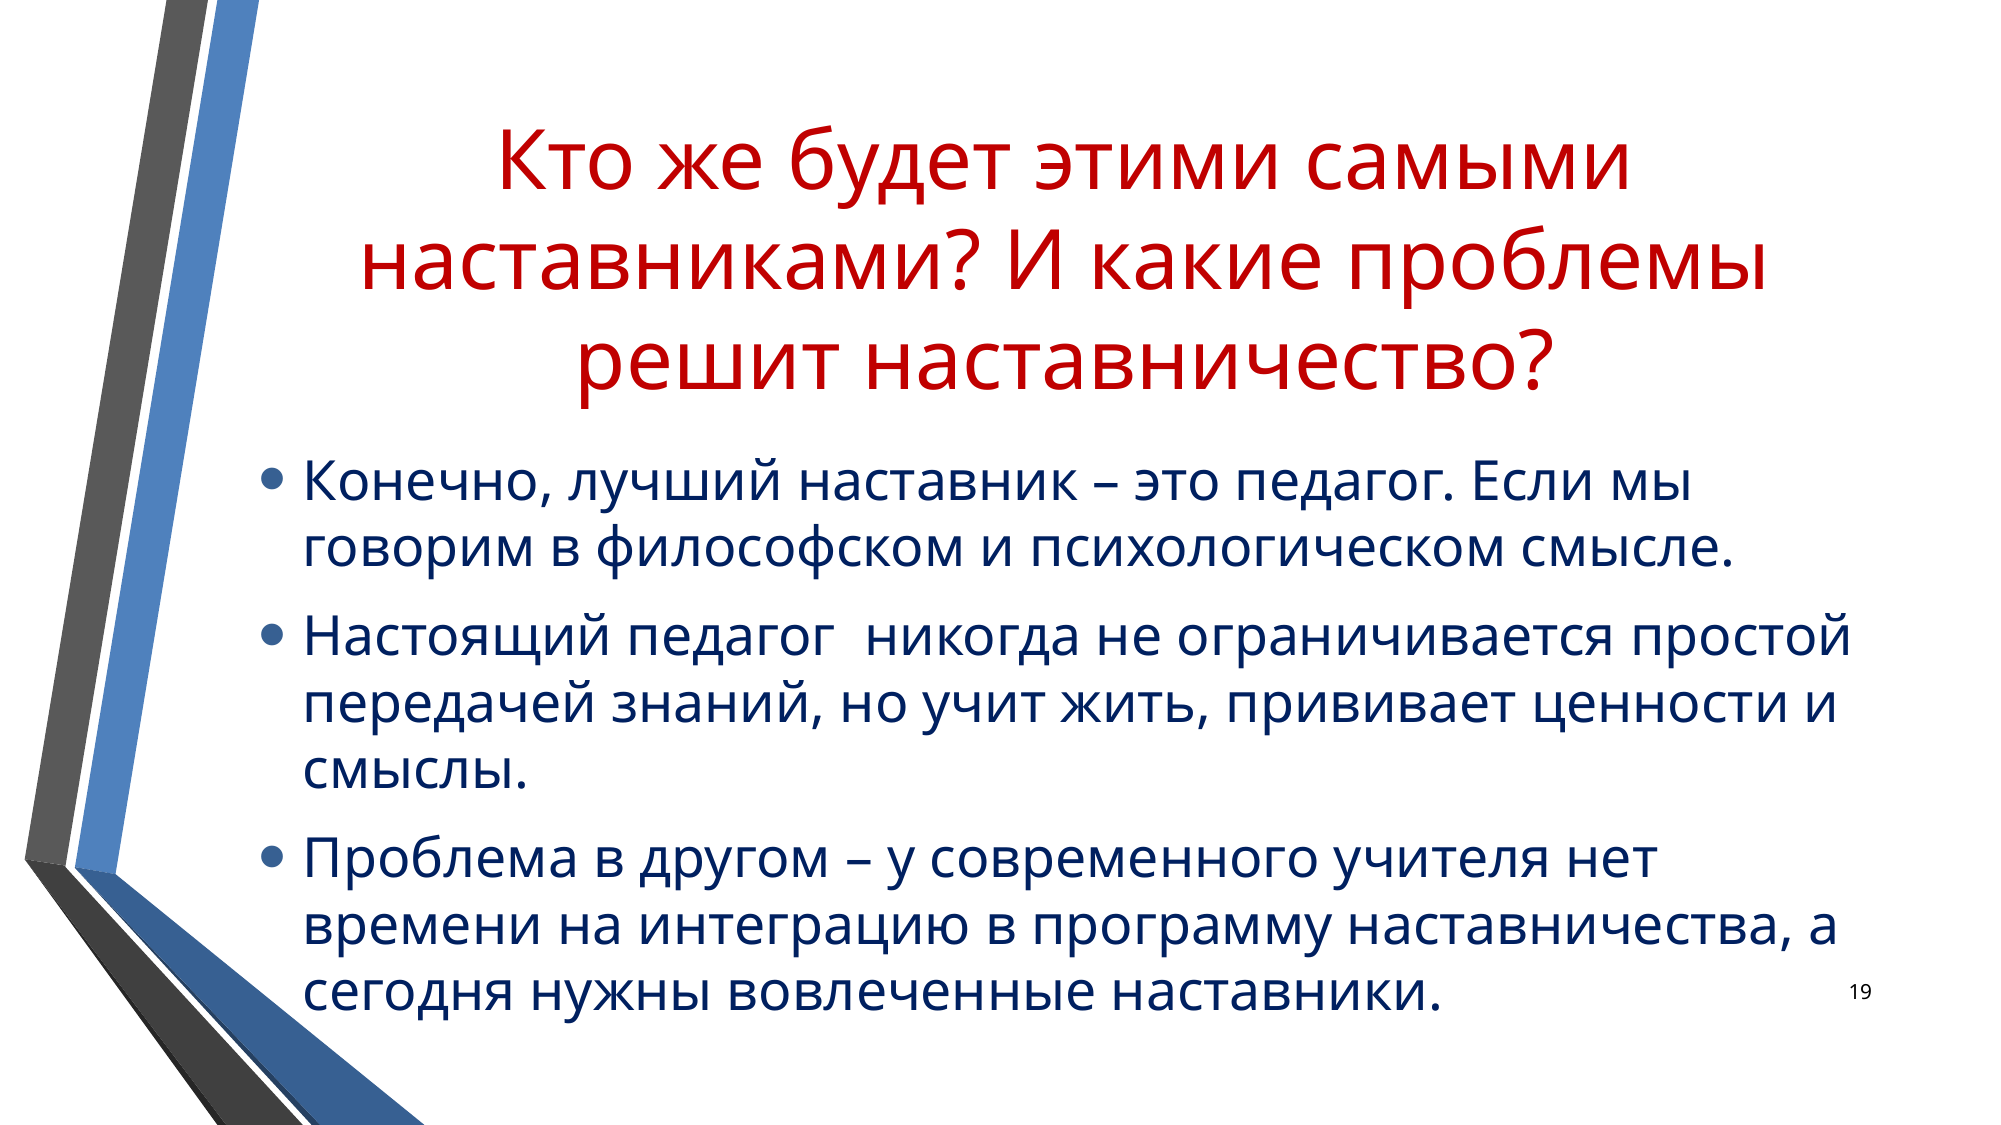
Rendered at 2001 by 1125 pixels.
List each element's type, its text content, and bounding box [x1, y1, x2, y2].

slide_number 19 [1796, 962, 1887, 1023]
title Кто же будет этими самыми наставниками? И какие проблемы решит наставничество? [243, 112, 1887, 400]
list Конечно, лучший наставник – это педагог. Если мы говорим в философском и психологическом смысле. Настоящий педагог никогда не ограничивается простой передачей знаний, но учит жить, прививает ценности и смыслы. Проблема в другом – у современного учителя нет времени на интеграцию в программу наставничества, а сегодня нужны вовлеченные наставники. [243, 437, 1887, 1040]
